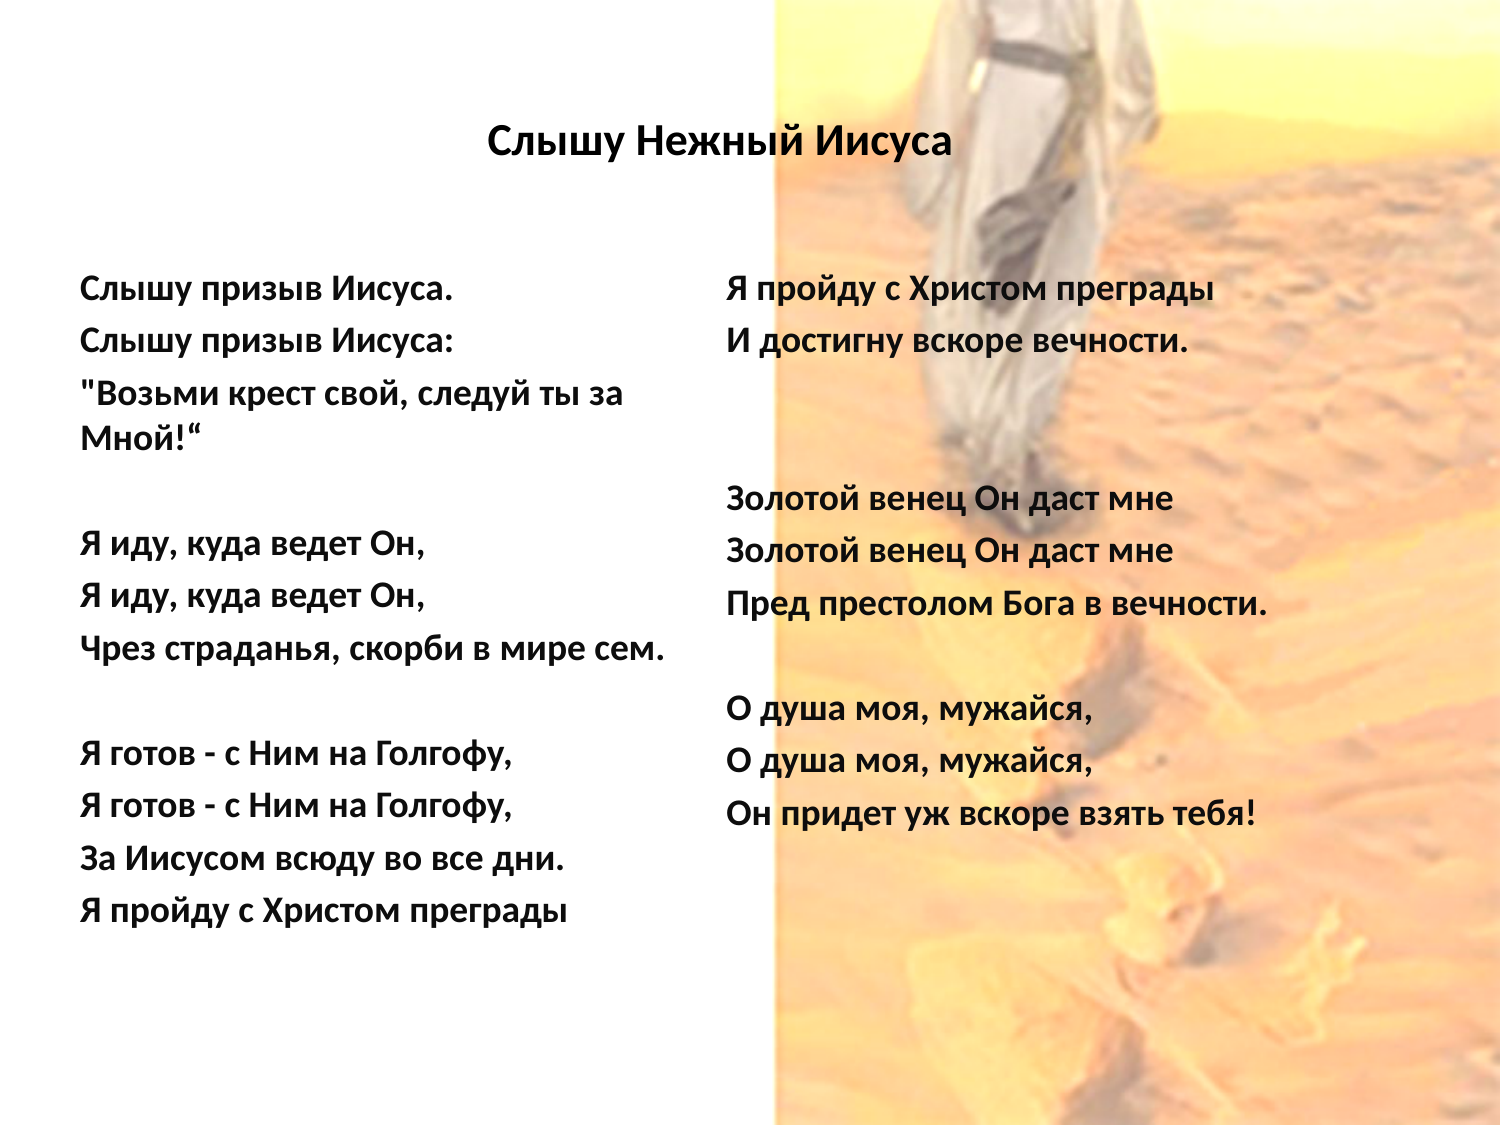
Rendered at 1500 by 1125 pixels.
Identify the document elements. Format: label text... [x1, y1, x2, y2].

subtitle Слышу призыв Иисуса. Слышу призыв Иисуса: "Возьми крест свой, следуй ты за Мной!“ Я иду, куда ведет Он, Я иду, куда ведет Он, Чрез страданья, скорби в мире сем. Я готов - с Ним на Голгофу, Я готов - с Ним на Голгофу, За Иисусом всюду во все дни. Я пройду с Христом преграды Я пройду с Христом преграды И достигну вскоре вечности. Золотой венец Он даст мне Золотой венец Он даст мне Пред престолом Бога в вечности. О душа моя, мужайся, О душа моя, мужайся, Он придет уж вскоре взять тебя! [64, 255, 1388, 941]
title Слышу Нежный Иисуса [277, 101, 1164, 174]
